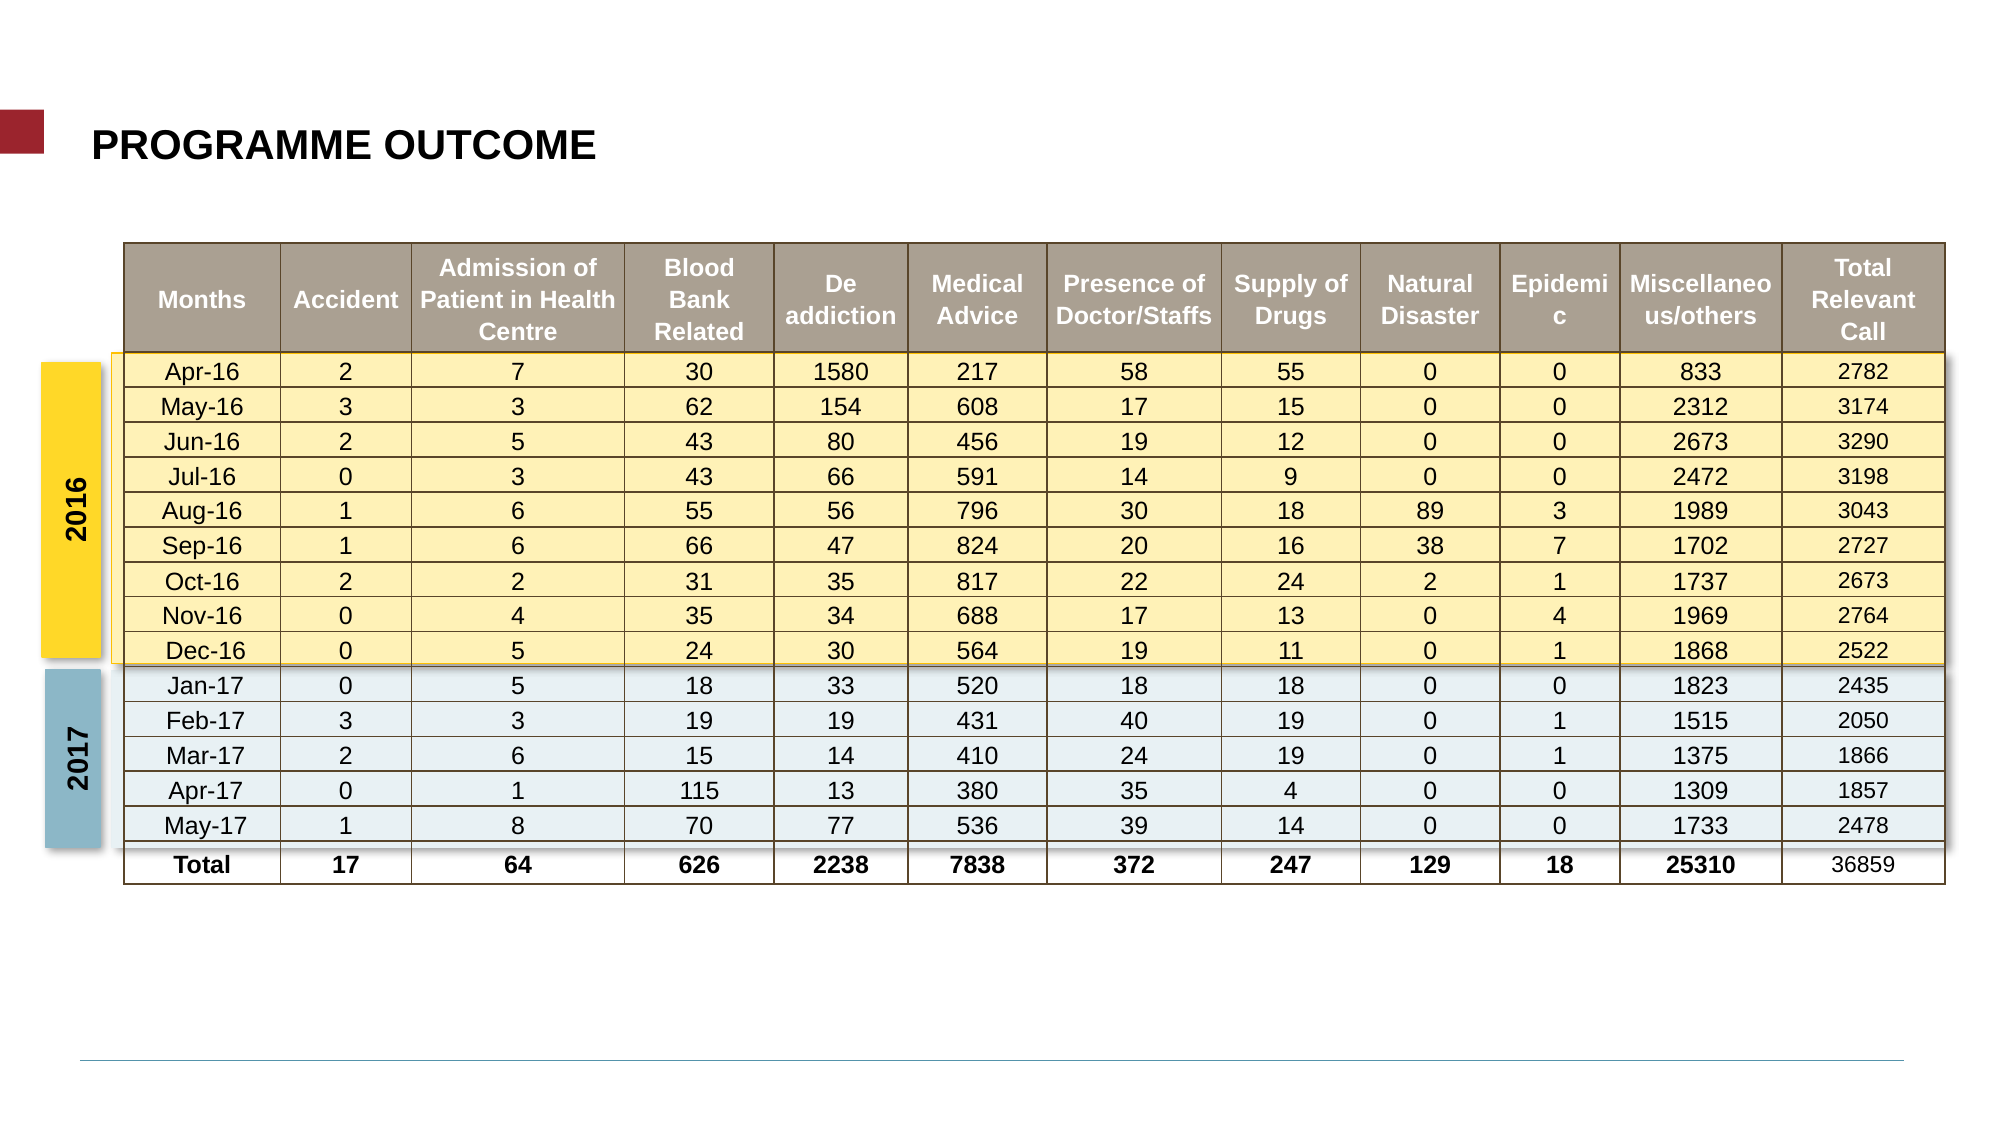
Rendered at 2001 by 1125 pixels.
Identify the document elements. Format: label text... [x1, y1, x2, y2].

table_cell 0 [1361, 388, 1499, 421]
table_cell 0 [1361, 632, 1499, 666]
table_cell 410 [909, 737, 1046, 770]
table_cell 2 [281, 353, 411, 386]
table_cell 25310 [1621, 842, 1781, 883]
table_cell 2782 [1783, 353, 1944, 386]
table_header Presence of Doctor/Staffs [1048, 244, 1221, 351]
table_cell 30 [625, 353, 773, 386]
table_cell 55 [1222, 353, 1360, 386]
table_cell 0 [1361, 458, 1499, 491]
table_cell 3174 [1783, 388, 1944, 421]
table_cell 22 [1048, 563, 1221, 596]
table_cell 6 [412, 737, 624, 770]
table_cell 35 [775, 563, 907, 596]
table_cell 2764 [1783, 597, 1944, 631]
table_cell 4 [1501, 597, 1619, 631]
table_cell 1866 [1783, 737, 1944, 770]
table_cell 688 [909, 597, 1046, 631]
table_header Admission of Patient in Health Centre [412, 244, 624, 351]
table_cell 0 [1501, 353, 1619, 386]
table_cell 217 [909, 353, 1046, 386]
table_cell 247 [1222, 842, 1360, 883]
table_cell May-17 [125, 807, 280, 840]
table_cell 0 [1501, 388, 1619, 421]
table_cell 24 [625, 632, 773, 666]
table_cell 3 [281, 388, 411, 421]
table_cell 89 [1361, 493, 1499, 526]
table_cell 39 [1048, 807, 1221, 840]
table_cell 2 [412, 563, 624, 596]
table_cell Feb-17 [125, 702, 280, 736]
table_cell 5 [412, 667, 624, 701]
table_cell 24 [1048, 737, 1221, 770]
table_cell Apr-17 [125, 772, 280, 805]
table_cell 4 [1222, 772, 1360, 805]
table_cell 1375 [1621, 737, 1781, 770]
table_cell 2312 [1621, 388, 1781, 421]
table_header De addiction [775, 244, 907, 351]
table_cell 34 [775, 597, 907, 631]
table_cell 13 [775, 772, 907, 805]
table_cell 66 [625, 528, 773, 561]
table_cell 15 [625, 737, 773, 770]
table_cell 0 [1501, 458, 1619, 491]
table_cell 18 [1501, 842, 1619, 883]
table_header Miscellaneous/others [1621, 244, 1781, 351]
table_cell 2673 [1621, 423, 1781, 456]
table_cell 2238 [775, 842, 907, 883]
table_cell 2727 [1783, 528, 1944, 561]
table_cell 70 [625, 807, 773, 840]
table_cell 1733 [1621, 807, 1781, 840]
table_cell 4 [412, 597, 624, 631]
table_cell 3198 [1783, 458, 1944, 491]
table_cell 7 [1501, 528, 1619, 561]
table_cell 129 [1361, 842, 1499, 883]
table_cell 796 [909, 493, 1046, 526]
table_cell 19 [1048, 423, 1221, 456]
table_cell 431 [909, 702, 1046, 736]
table_cell 2478 [1783, 807, 1944, 840]
table_cell 0 [281, 632, 411, 666]
table_cell 833 [1621, 353, 1781, 386]
table_cell Nov-16 [125, 597, 280, 631]
table_cell Dec-16 [125, 632, 280, 666]
table_header Months [125, 244, 280, 351]
table_cell 0 [1501, 667, 1619, 701]
table_cell Jul-16 [125, 458, 280, 491]
table_cell 17 [1048, 597, 1221, 631]
table_cell 5 [412, 632, 624, 666]
table_cell Sep-16 [125, 528, 280, 561]
text_box [112, 677, 123, 849]
table_cell 2472 [1621, 458, 1781, 491]
table_cell 43 [625, 423, 773, 456]
table_cell 62 [625, 388, 773, 421]
table_cell 6 [412, 528, 624, 561]
text_box [109, 351, 123, 665]
table_cell 6 [412, 493, 624, 526]
table_header Total Relevant Call [1783, 244, 1944, 351]
table_cell 1 [281, 493, 411, 526]
table_cell 0 [1361, 353, 1499, 386]
table_cell 19 [625, 702, 773, 736]
table_cell 1309 [1621, 772, 1781, 805]
table_cell 1868 [1621, 632, 1781, 666]
table_header Blood Bank Related [625, 244, 773, 351]
table_cell 0 [281, 597, 411, 631]
table_cell 536 [909, 807, 1046, 840]
table_cell Total [125, 842, 280, 883]
table_cell 0 [281, 667, 411, 701]
table_cell 5 [412, 423, 624, 456]
table_cell 19 [775, 702, 907, 736]
table_cell 18 [1222, 667, 1360, 701]
table_cell 35 [1048, 772, 1221, 805]
table_cell 36859 [1783, 842, 1944, 883]
table_cell 2 [281, 423, 411, 456]
table_cell 564 [909, 632, 1046, 666]
table_cell 0 [1361, 737, 1499, 770]
table_cell 626 [625, 842, 773, 883]
table_cell 0 [1361, 702, 1499, 736]
table_cell 19 [1222, 737, 1360, 770]
table_cell 2673 [1783, 563, 1944, 596]
table_cell 35 [625, 597, 773, 631]
table_cell 0 [1501, 423, 1619, 456]
table_cell 608 [909, 388, 1046, 421]
table_cell 824 [909, 528, 1046, 561]
table_cell 11 [1222, 632, 1360, 666]
table_cell 80 [775, 423, 907, 456]
table_cell 591 [909, 458, 1046, 491]
table_cell 3 [412, 702, 624, 736]
table_cell Jan-17 [125, 667, 280, 701]
table_cell 14 [1222, 807, 1360, 840]
table_cell 520 [909, 667, 1046, 701]
table_cell 0 [1361, 597, 1499, 631]
table_cell 17 [281, 842, 411, 883]
table_cell 15 [1222, 388, 1360, 421]
table_cell 1 [1501, 737, 1619, 770]
table_cell 380 [909, 772, 1046, 805]
table_cell 58 [1048, 353, 1221, 386]
table_cell 18 [625, 667, 773, 701]
table_cell 30 [775, 632, 907, 666]
table_cell 13 [1222, 597, 1360, 631]
table_cell 1702 [1621, 528, 1781, 561]
table_cell 38 [1361, 528, 1499, 561]
title PROGRAMME OUTCOME [79, 104, 1902, 163]
table_cell 19 [1222, 702, 1360, 736]
table_cell 0 [1361, 807, 1499, 840]
text_box 2017 [43, 668, 102, 849]
table_cell 372 [1048, 842, 1221, 883]
table_cell 1 [1501, 563, 1619, 596]
table_cell 1 [1501, 702, 1619, 736]
table_cell Jun-16 [125, 423, 280, 456]
table_cell 1989 [1621, 493, 1781, 526]
table_cell 1857 [1783, 772, 1944, 805]
table_cell 1737 [1621, 563, 1781, 596]
table_cell 1969 [1621, 597, 1781, 631]
table_cell 40 [1048, 702, 1221, 736]
table_cell Mar-17 [125, 737, 280, 770]
table_cell Aug-16 [125, 493, 280, 526]
table_cell 1823 [1621, 667, 1781, 701]
table_cell 31 [625, 563, 773, 596]
table_cell 0 [1361, 423, 1499, 456]
table_cell 1 [412, 772, 624, 805]
table_header Supply of Drugs [1222, 244, 1360, 351]
table_cell 77 [775, 807, 907, 840]
table_cell 17 [1048, 388, 1221, 421]
table_header Epidemic [1501, 244, 1619, 351]
table_header Medical Advice [909, 244, 1046, 351]
table_cell 16 [1222, 528, 1360, 561]
table_cell 1 [281, 528, 411, 561]
table_cell 24 [1222, 563, 1360, 596]
table_cell 3290 [1783, 423, 1944, 456]
table_cell 154 [775, 388, 907, 421]
table_cell 18 [1222, 493, 1360, 526]
table_cell 43 [625, 458, 773, 491]
table_cell 3 [1501, 493, 1619, 526]
table_cell 7 [412, 353, 624, 386]
table_cell 115 [625, 772, 773, 805]
table_cell 66 [775, 458, 907, 491]
table_cell 3043 [1783, 493, 1944, 526]
table_cell 7838 [909, 842, 1046, 883]
table_cell 3 [412, 388, 624, 421]
table_cell 20 [1048, 528, 1221, 561]
table_cell 30 [1048, 493, 1221, 526]
table_cell 9 [1222, 458, 1360, 491]
table_cell 456 [909, 423, 1046, 456]
table_cell 3 [412, 458, 624, 491]
table_cell 56 [775, 493, 907, 526]
table_cell 2 [281, 737, 411, 770]
table_cell 19 [1048, 632, 1221, 666]
table_header Natural Disaster [1361, 244, 1499, 351]
table_cell 2050 [1783, 702, 1944, 736]
table_cell 0 [1501, 807, 1619, 840]
table_cell 3 [281, 702, 411, 736]
table_cell 12 [1222, 423, 1360, 456]
table_cell 2 [281, 563, 411, 596]
text_box 2016 [40, 360, 102, 659]
table_cell 0 [1501, 772, 1619, 805]
table_cell 0 [1361, 667, 1499, 701]
table_cell 1 [281, 807, 411, 840]
table_cell 33 [775, 667, 907, 701]
table_cell 2522 [1783, 632, 1944, 666]
table_cell Oct-16 [125, 563, 280, 596]
table_cell 2 [1361, 563, 1499, 596]
table_cell 14 [1048, 458, 1221, 491]
table_cell 2435 [1783, 667, 1944, 701]
table_cell 8 [412, 807, 624, 840]
table_cell 0 [1361, 772, 1499, 805]
table_header Accident [281, 244, 411, 351]
table_cell 1515 [1621, 702, 1781, 736]
table_cell 1580 [775, 353, 907, 386]
table_cell 64 [412, 842, 624, 883]
table_cell 47 [775, 528, 907, 561]
table_cell Apr-16 [125, 353, 280, 386]
table_cell May-16 [125, 388, 280, 421]
table_cell 0 [281, 772, 411, 805]
table_cell 18 [1048, 667, 1221, 701]
table_cell 1 [1501, 632, 1619, 666]
table_cell 55 [625, 493, 773, 526]
table_cell 14 [775, 737, 907, 770]
table_cell 817 [909, 563, 1046, 596]
table_cell 0 [281, 458, 411, 491]
